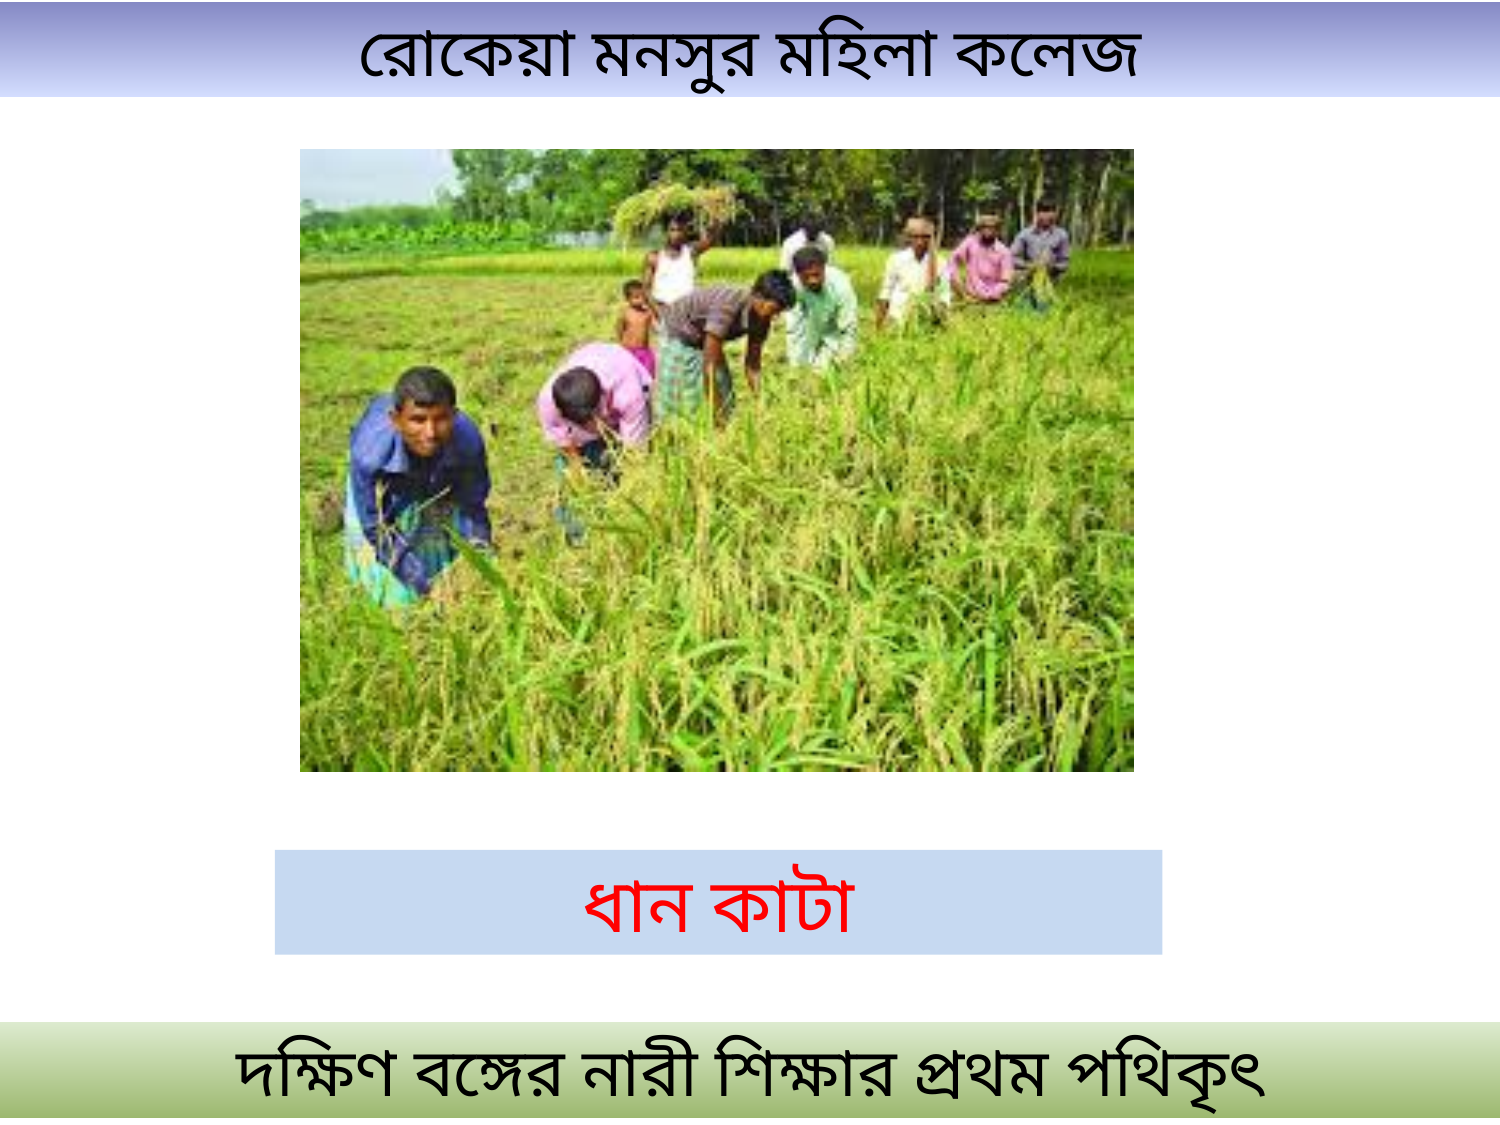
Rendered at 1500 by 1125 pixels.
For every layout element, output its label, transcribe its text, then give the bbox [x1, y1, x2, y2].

text_box ধান কাটা [274, 849, 1163, 955]
picture [299, 149, 1134, 772]
